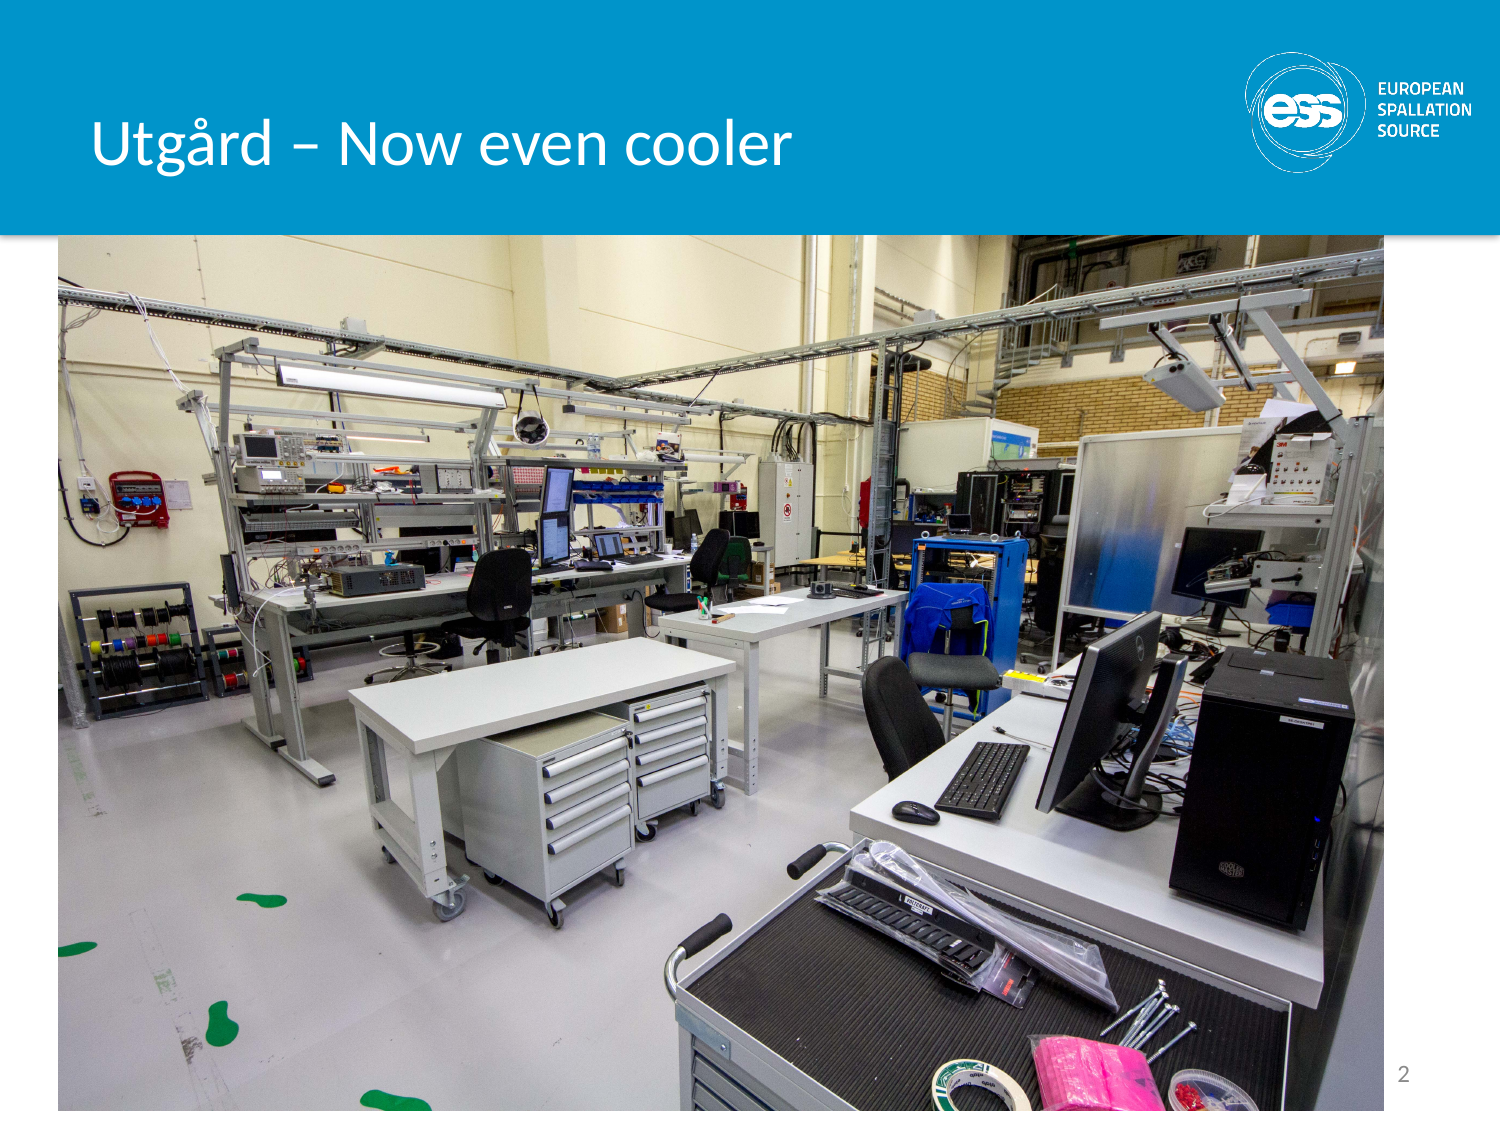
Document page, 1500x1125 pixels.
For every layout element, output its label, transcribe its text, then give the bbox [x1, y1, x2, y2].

picture [1379, 83, 1385, 94]
slide_number 2 [1388, 1042, 1425, 1103]
title Utgård – Now even cooler [75, 45, 1247, 233]
picture [1422, 125, 1428, 134]
picture [1389, 104, 1393, 115]
picture [1409, 104, 1415, 115]
picture [1423, 83, 1430, 94]
picture [1400, 83, 1407, 94]
picture [1432, 125, 1438, 136]
picture [58, 236, 1384, 1111]
picture [1264, 94, 1342, 127]
picture [1398, 109, 1406, 115]
picture [1436, 104, 1444, 115]
picture [1443, 86, 1450, 93]
picture [1418, 104, 1423, 115]
picture [1454, 83, 1458, 94]
